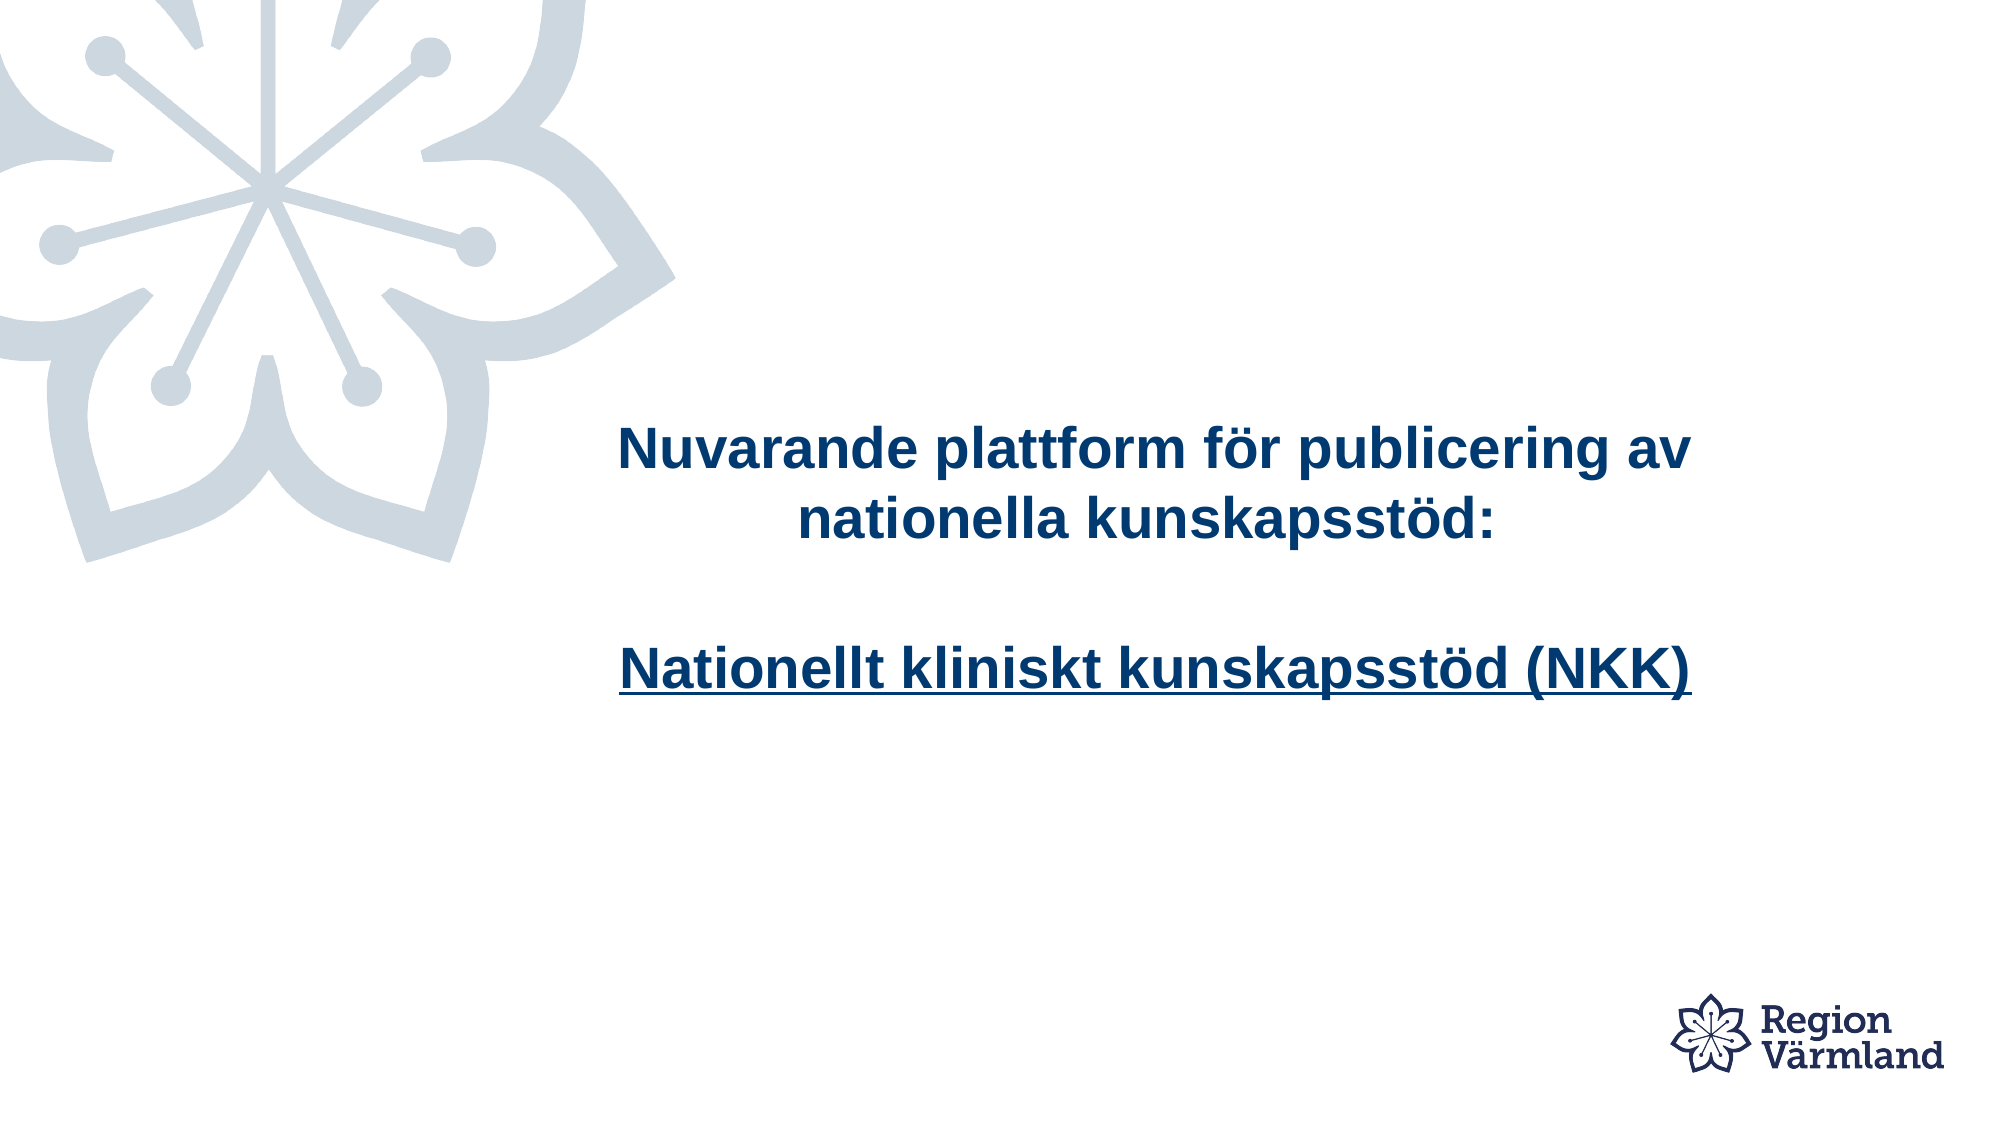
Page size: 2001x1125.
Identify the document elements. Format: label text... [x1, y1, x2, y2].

title Nuvarande plattform för publicering av nationella kunskapsstöd: Nationellt kliniskt kunskapsstöd (NKK) [483, 562, 1828, 778]
picture [1670, 993, 1944, 1073]
